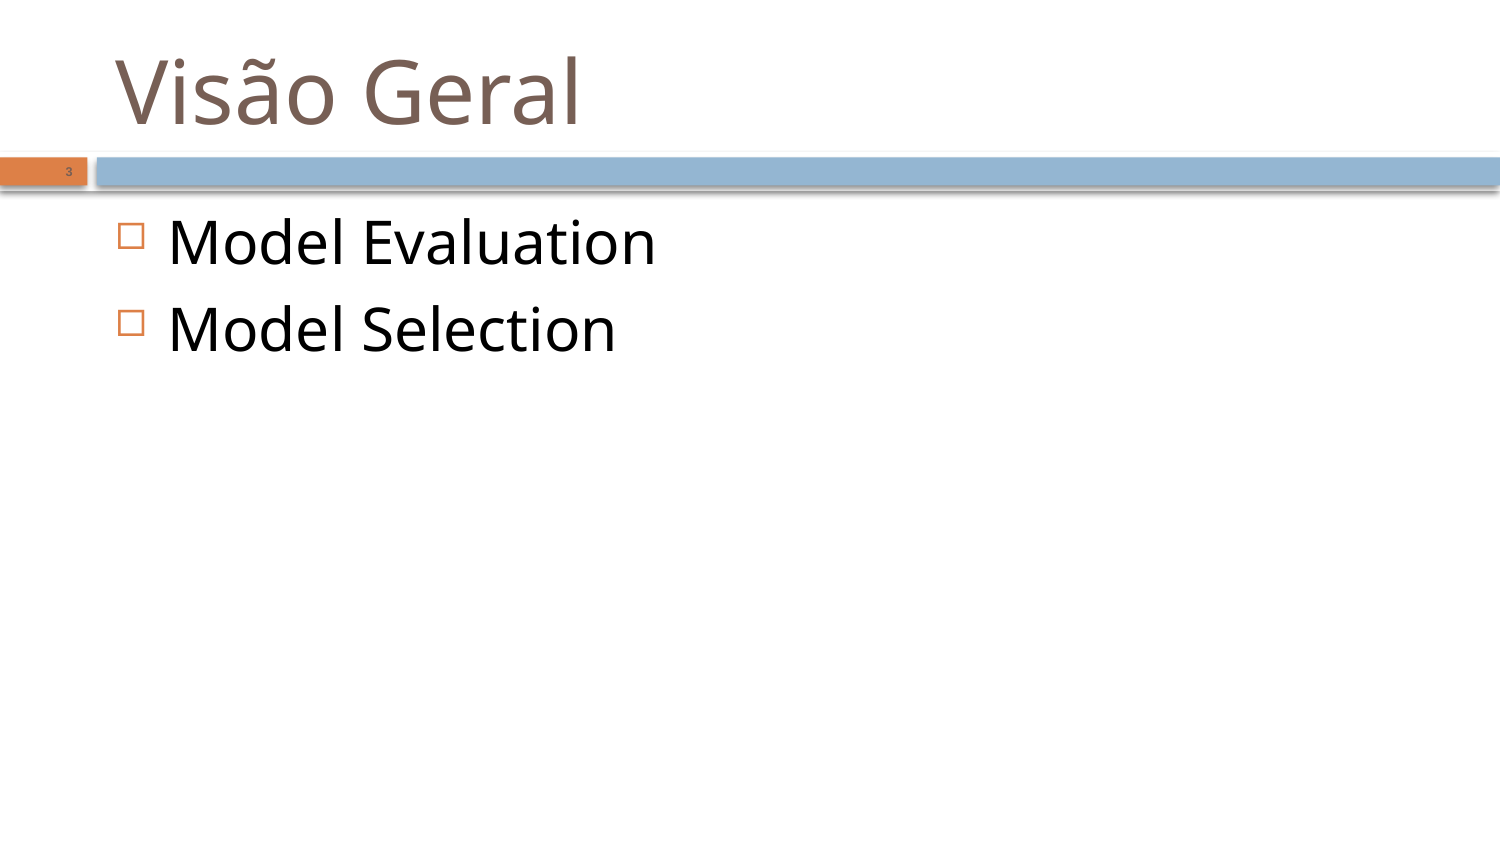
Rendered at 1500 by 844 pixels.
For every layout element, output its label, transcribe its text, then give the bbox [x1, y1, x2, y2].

slide_number 3 [0, 156, 88, 187]
list Model Evaluation Model Selection [100, 196, 1438, 750]
title Visão Geral [100, 28, 1438, 150]
